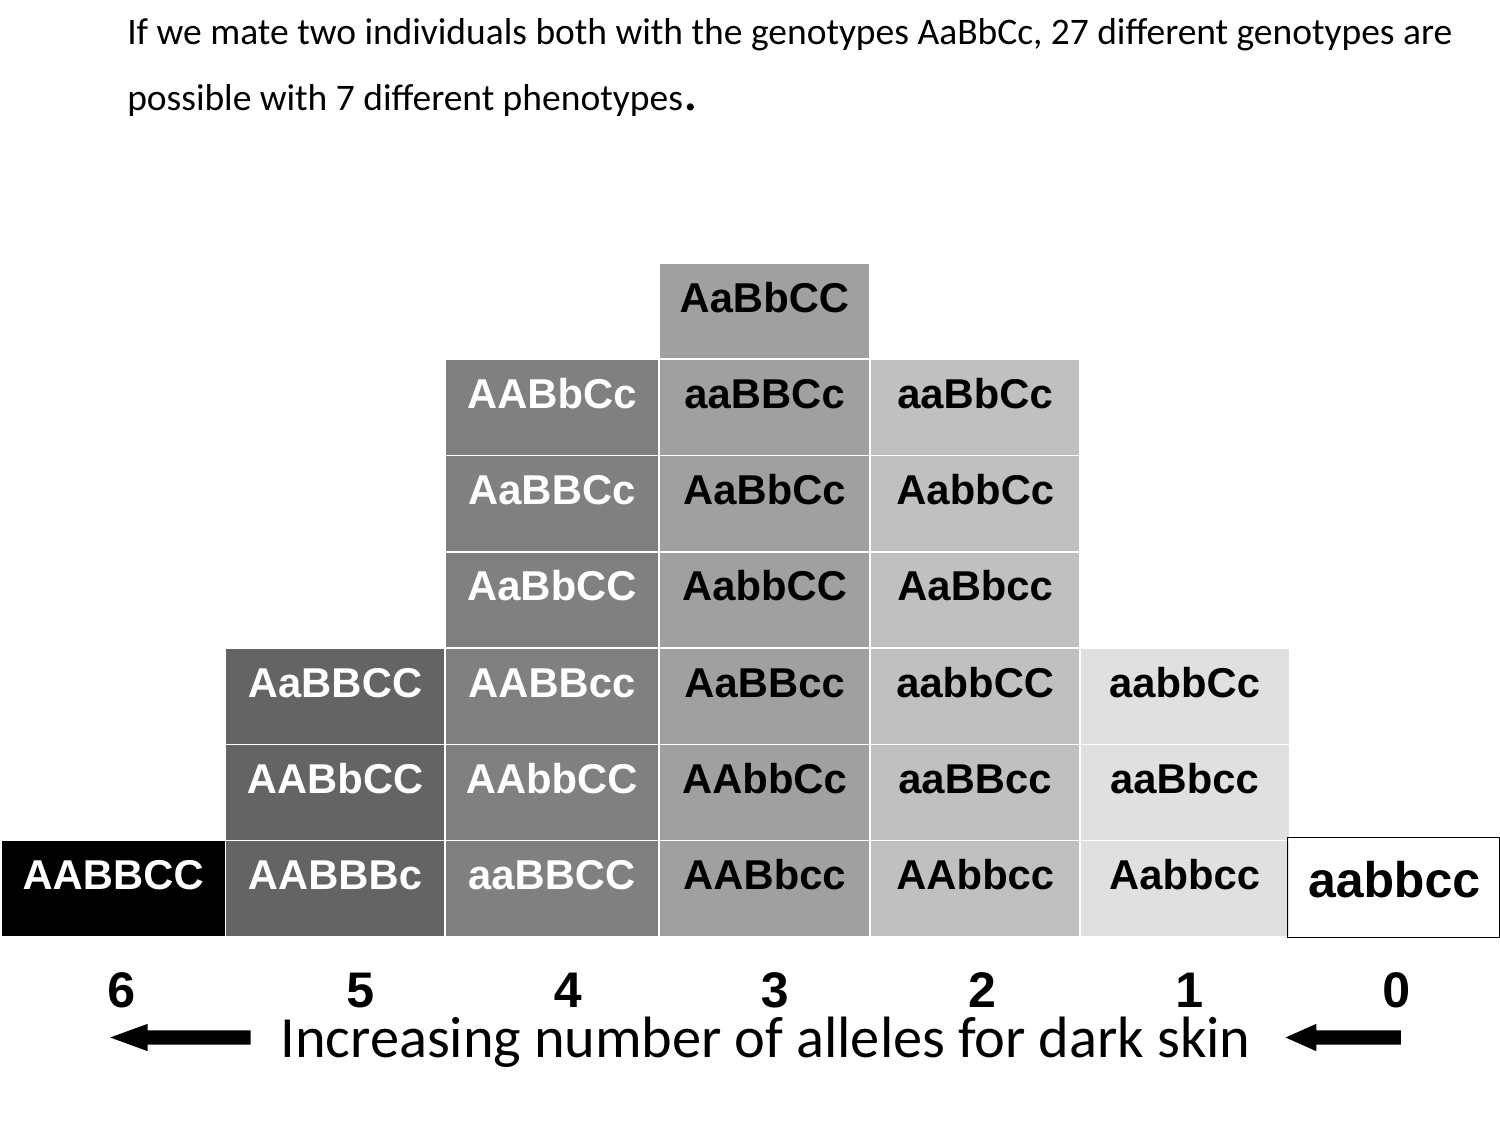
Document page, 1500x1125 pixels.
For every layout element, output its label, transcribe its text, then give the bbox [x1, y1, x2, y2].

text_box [0, 262, 219, 938]
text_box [1291, 949, 1500, 1026]
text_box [1291, 262, 1500, 938]
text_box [0, 949, 219, 1026]
text_box [1291, 1035, 1401, 1051]
text_box If we mate two individuals both with the genotypes AaBbCc, 27 different genotypes are possible with 7 different phenotypes. [112, 0, 1500, 130]
text_box [112, 1035, 219, 1051]
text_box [224, 124, 1288, 1078]
